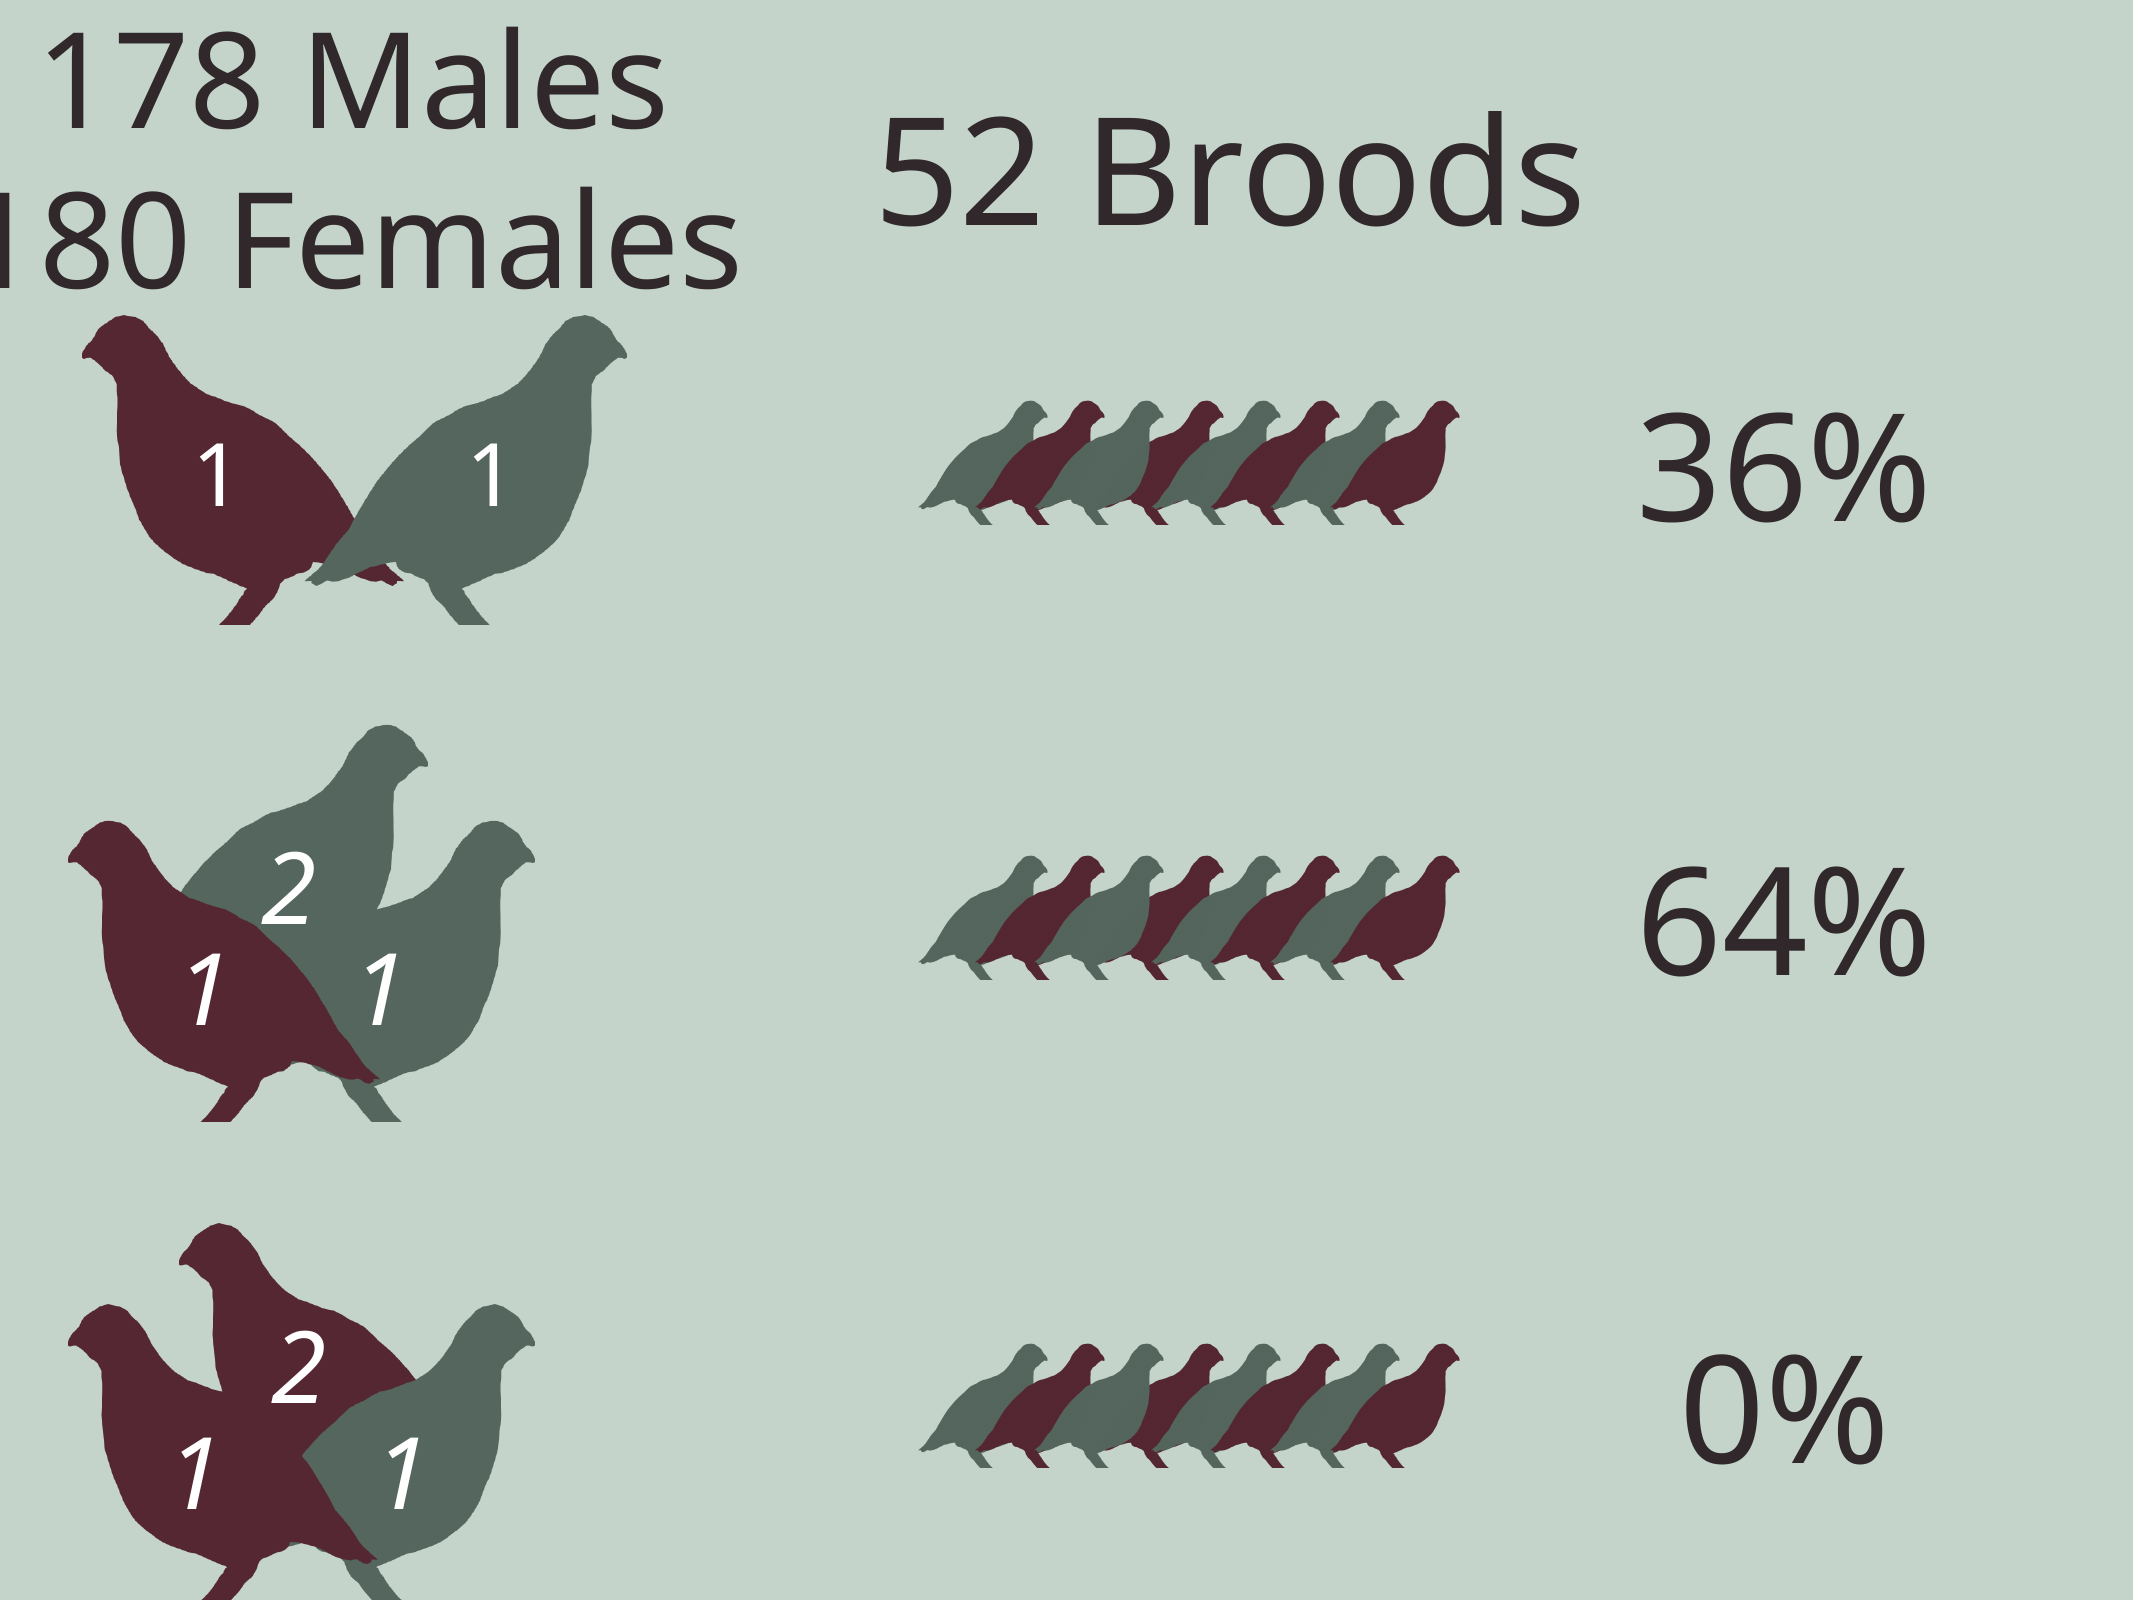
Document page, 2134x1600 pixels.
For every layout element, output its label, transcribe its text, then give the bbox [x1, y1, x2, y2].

text_box 52 Broods [874, 75, 1587, 256]
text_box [64, 1208, 538, 1600]
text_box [918, 1337, 1461, 1468]
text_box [918, 394, 1461, 526]
text_box 36% [1636, 371, 1933, 552]
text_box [78, 299, 630, 626]
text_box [63, 709, 538, 1122]
text_box 0% [1679, 1312, 1890, 1494]
text_box 64% [1636, 825, 1933, 1006]
text_box 178 Males 180 Females [0, 0, 744, 316]
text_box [918, 849, 1461, 981]
